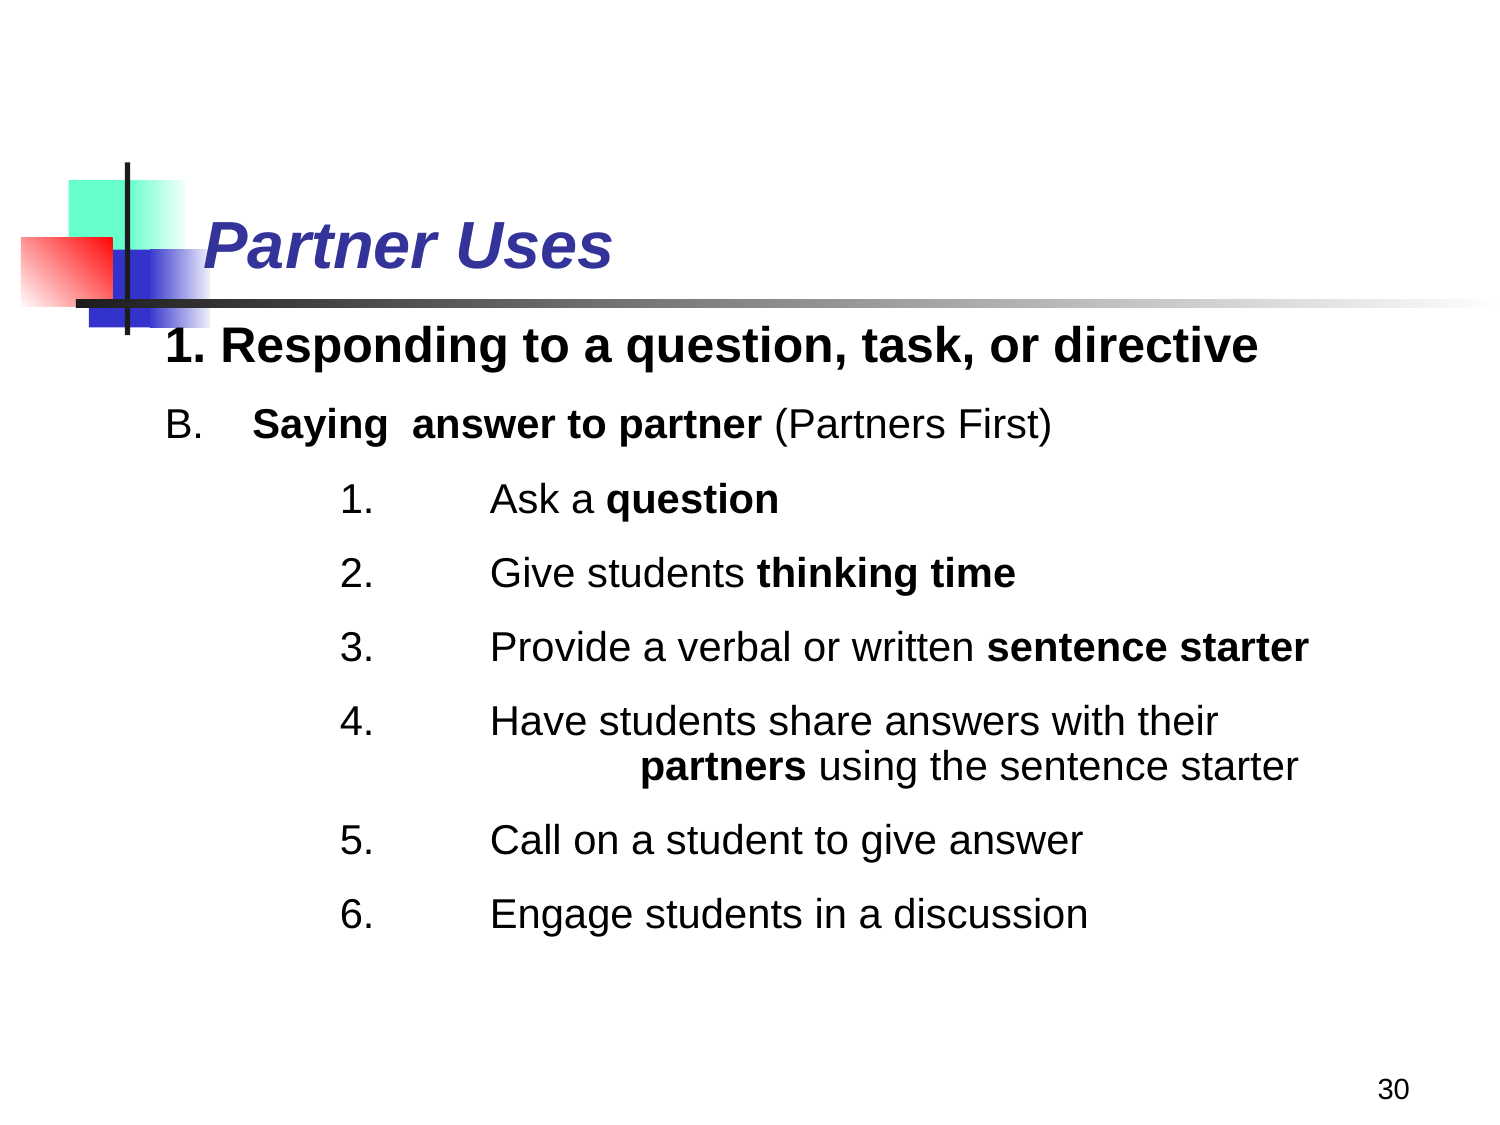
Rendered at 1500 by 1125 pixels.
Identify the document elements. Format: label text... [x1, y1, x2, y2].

list 1. Responding to a question, task, or directive B. Saying answer to partner (Partners First) 1. Ask a question 2. Give students thinking time 3. Provide a verbal or written sentence starter 4. Have students share answers with their partners using the sentence starter 5. Call on a student to give answer 6. Engage students in a discussion [75, 312, 1350, 1000]
slide_number 30 [1112, 1037, 1426, 1113]
title Partner Uses [188, 101, 1468, 289]
